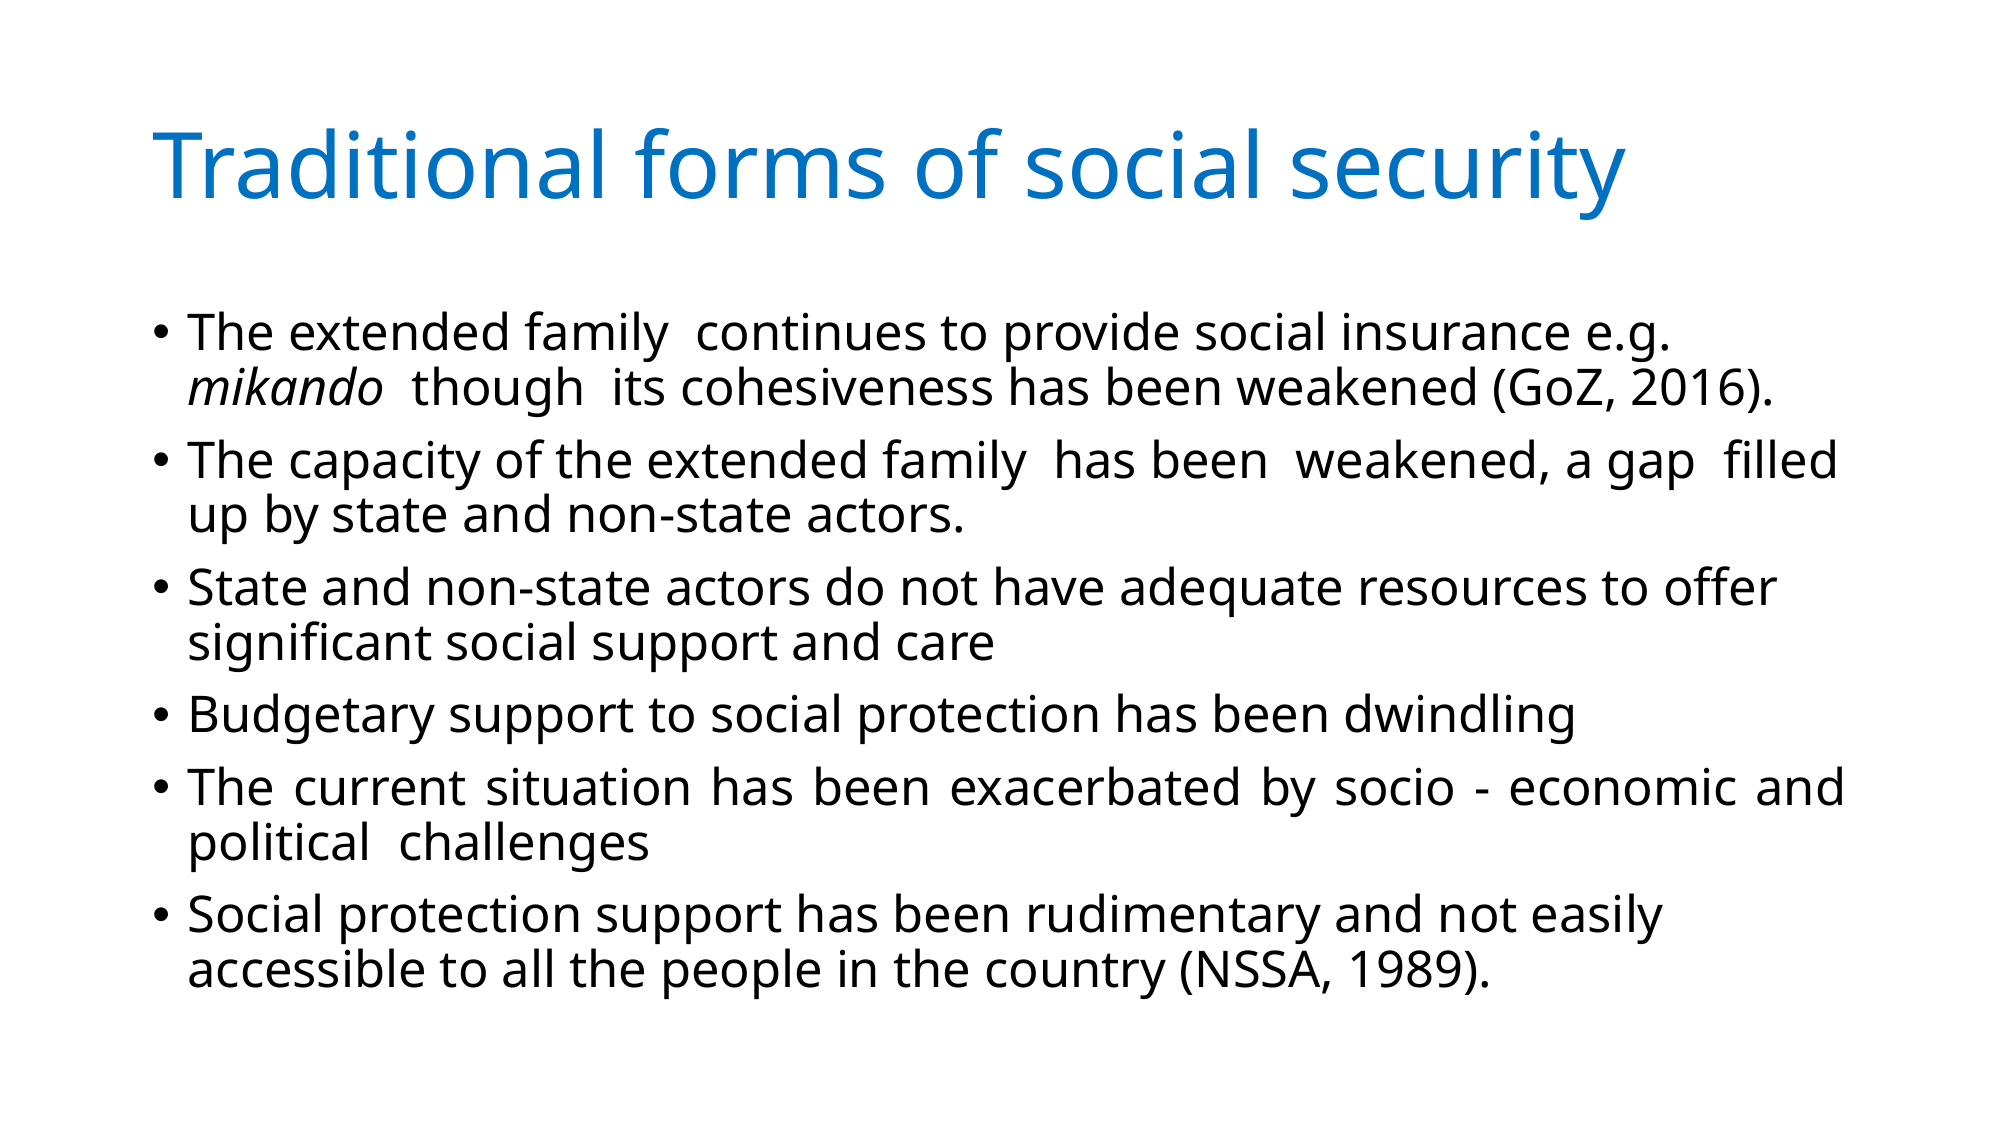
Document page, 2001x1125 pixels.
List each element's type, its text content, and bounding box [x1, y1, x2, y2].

list The extended family continues to provide social insurance e.g. mikando though its cohesiveness has been weakened (GoZ, 2016). The capacity of the extended family has been weakened, a gap filled up by state and non-state actors. State and non-state actors do not have adequate resources to offer significant social support and care Budgetary support to social protection has been dwindling The current situation has been exacerbated by socio - economic and political challenges Social protection support has been rudimentary and not easily accessible to all the people in the country (NSSA, 1989). [137, 299, 1863, 1014]
title Traditional forms of social security [137, 59, 1863, 278]
